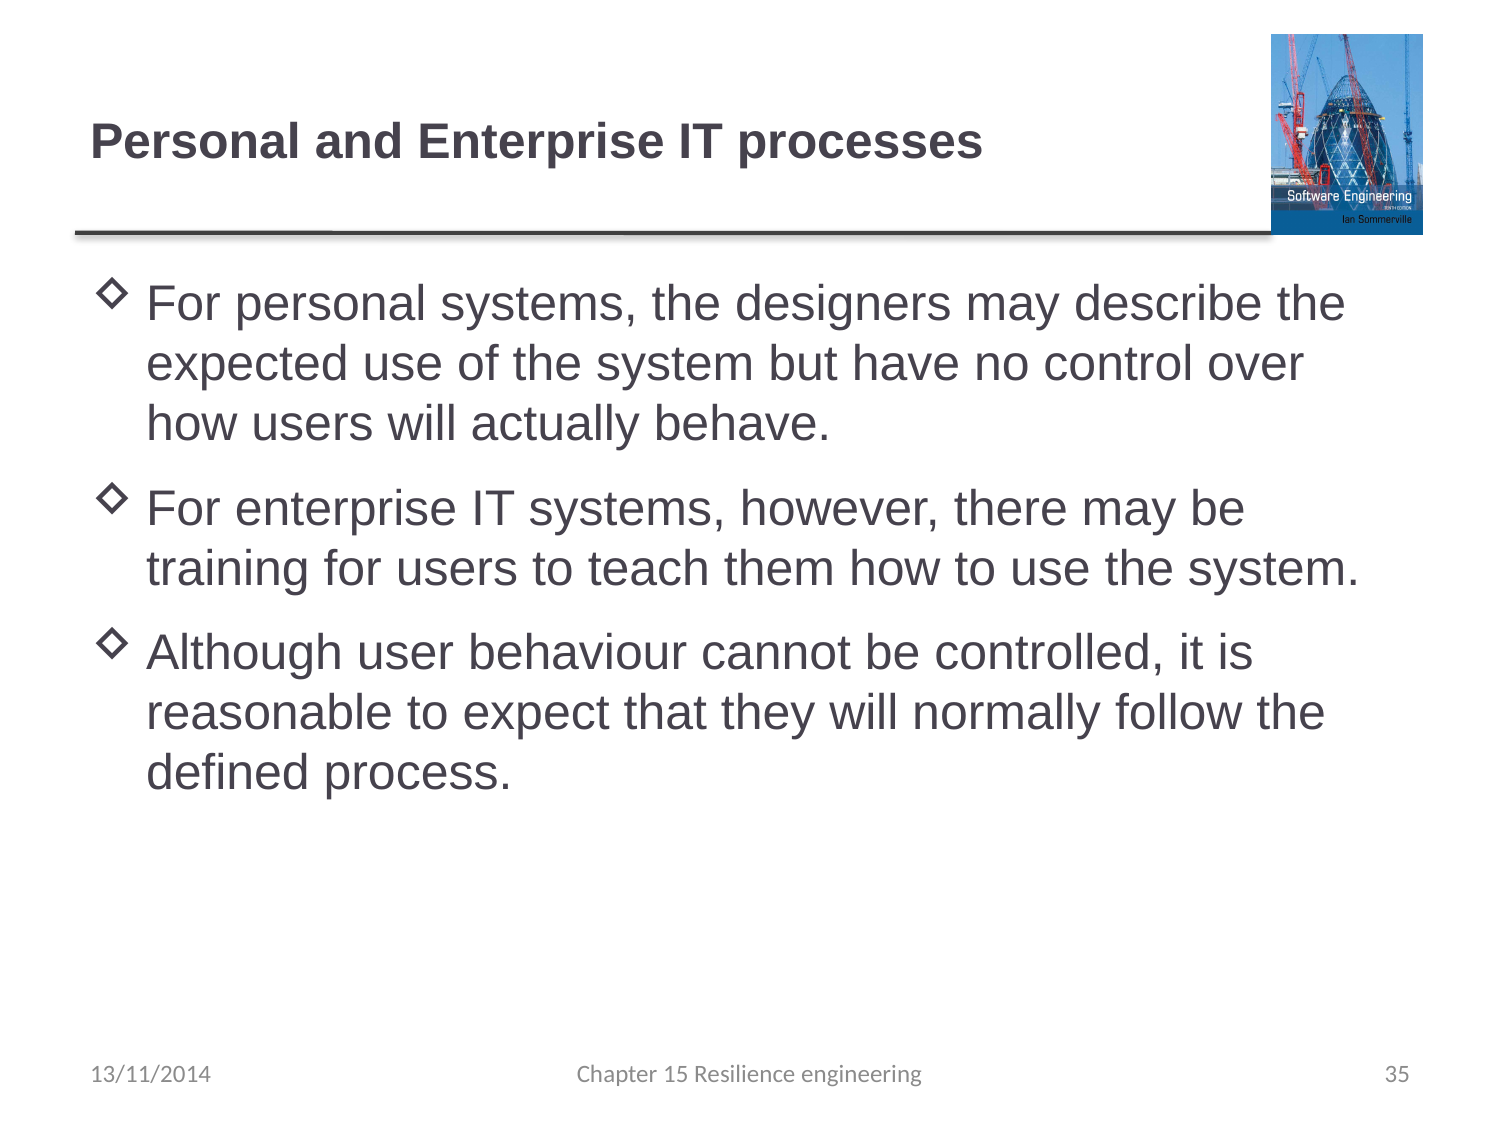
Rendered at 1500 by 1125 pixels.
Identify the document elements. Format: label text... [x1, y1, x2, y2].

picture [1271, 34, 1423, 235]
slide_number 35 [1074, 1042, 1425, 1103]
list For personal systems, the designers may describe the expected use of the system but have no control over how users will actually behave. For enterprise IT systems, however, there may be training for users to teach them how to use the system. Although user behaviour cannot be controlled, it is reasonable to expect that they will normally follow the defined process. [75, 262, 1425, 1005]
title Personal and Enterprise IT processes [74, 44, 1272, 233]
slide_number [75, 1042, 425, 1103]
footer Chapter 15 Resilience engineering [512, 1042, 988, 1103]
